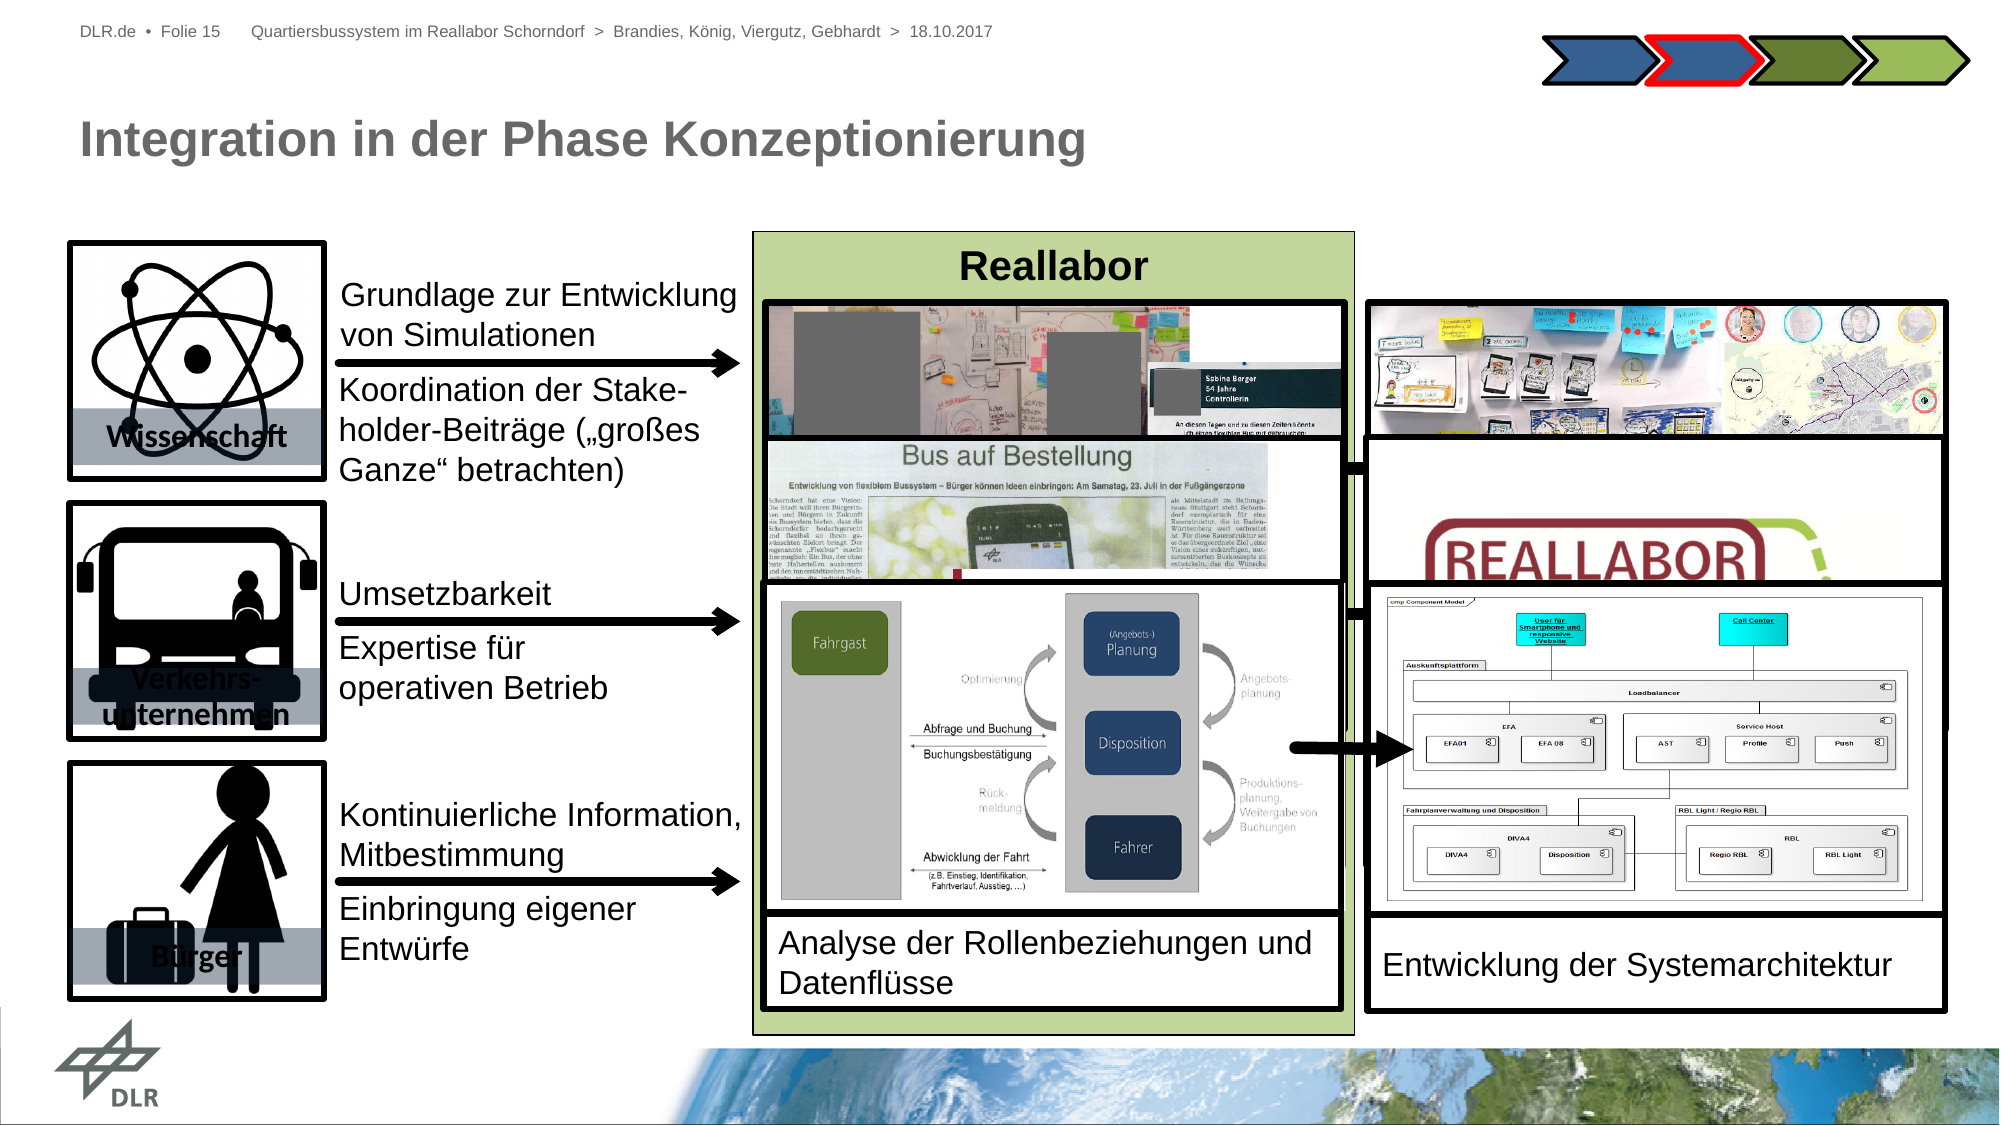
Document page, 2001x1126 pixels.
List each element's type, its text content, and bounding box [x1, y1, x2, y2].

text_box Umsetzbarkeit [338, 532, 682, 618]
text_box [762, 437, 1948, 584]
text_box Reallabor [751, 230, 1357, 362]
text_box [763, 581, 1946, 1012]
text_box Reallabor [751, 489, 1357, 1037]
text_box Einbringung eigener Entwürfe [338, 881, 749, 968]
footer Quartiersbussystem im Reallabor Schorndorf > Brandies, König, Viergutz, Gebhardt > 18.10.2017 [251, 20, 1540, 45]
picture [0, 1007, 2000, 1125]
text_box Expertise für operativen Betrieb [338, 627, 685, 706]
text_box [765, 302, 1947, 436]
text_box Grundlage zur Entwicklung von Simulationen [340, 273, 754, 360]
slide_number DLR.de • Folie 15 [79, 20, 251, 45]
text_box Koordination der Stake-holder-Beiträge („großes Ganze“ betrachten) [338, 362, 760, 489]
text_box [69, 762, 325, 1000]
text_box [69, 242, 325, 480]
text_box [69, 502, 324, 740]
text_box Kontinuierliche Information, Mitbestimmung [339, 793, 752, 880]
text_box Integration in der Phase Konzeptionierung [79, 106, 1921, 228]
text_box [1543, 18, 1970, 103]
